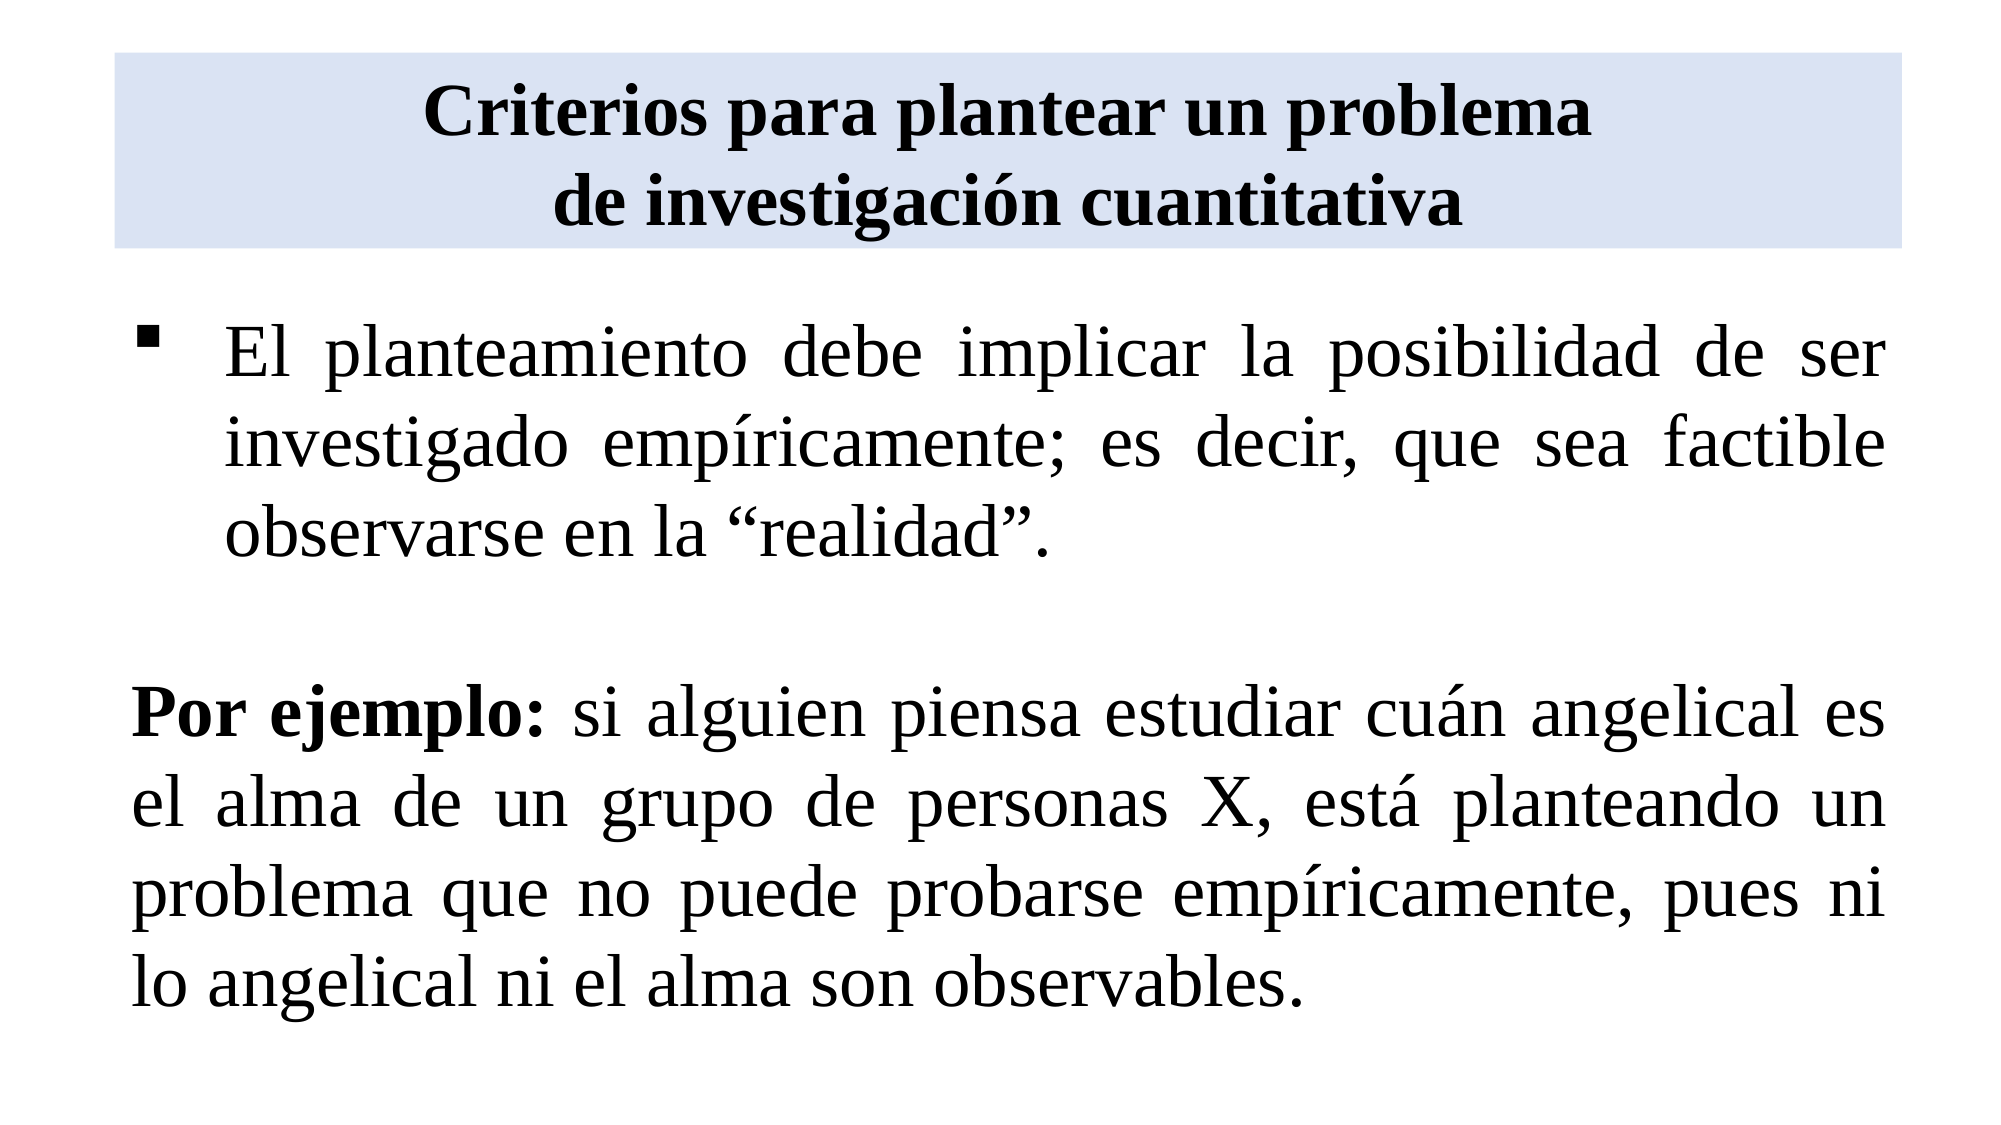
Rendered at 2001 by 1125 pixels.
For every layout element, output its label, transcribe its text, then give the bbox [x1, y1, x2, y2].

title Criterios para plantear un problema de investigación cuantitativa [114, 52, 1902, 249]
subtitle El planteamiento debe implicar la posibilidad de ser investigado empíricamente; es decir, que sea factible observarse en la “realidad”. Por ejemplo: si alguien piensa estudiar cuán angelical es el alma de un grupo de personas X, está planteando un problema que no puede probarse empíricamente, pues ni lo angelical ni el alma son observables. [116, 293, 1904, 733]
